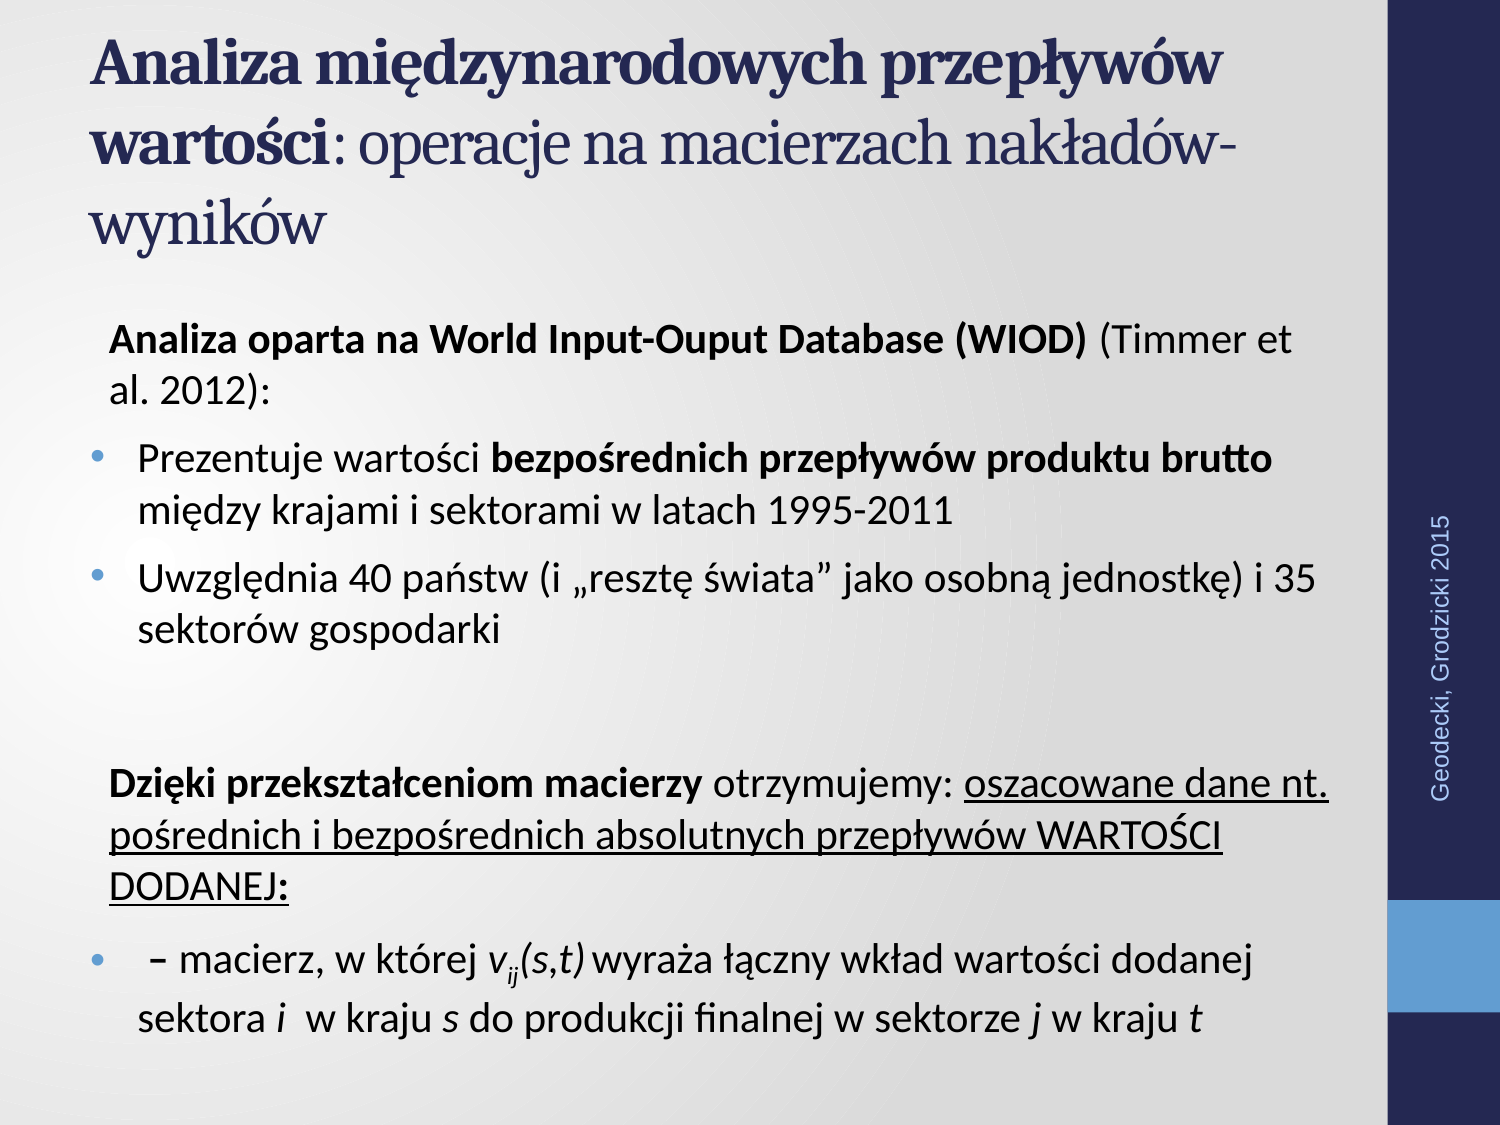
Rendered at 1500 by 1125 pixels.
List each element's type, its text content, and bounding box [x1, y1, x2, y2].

footer Geodecki, Grodzicki 2015 [1408, 500, 1469, 889]
title Analiza międzynarodowych przepływów wartości: operacje na macierzach nakładów-wyników [75, 44, 1326, 232]
